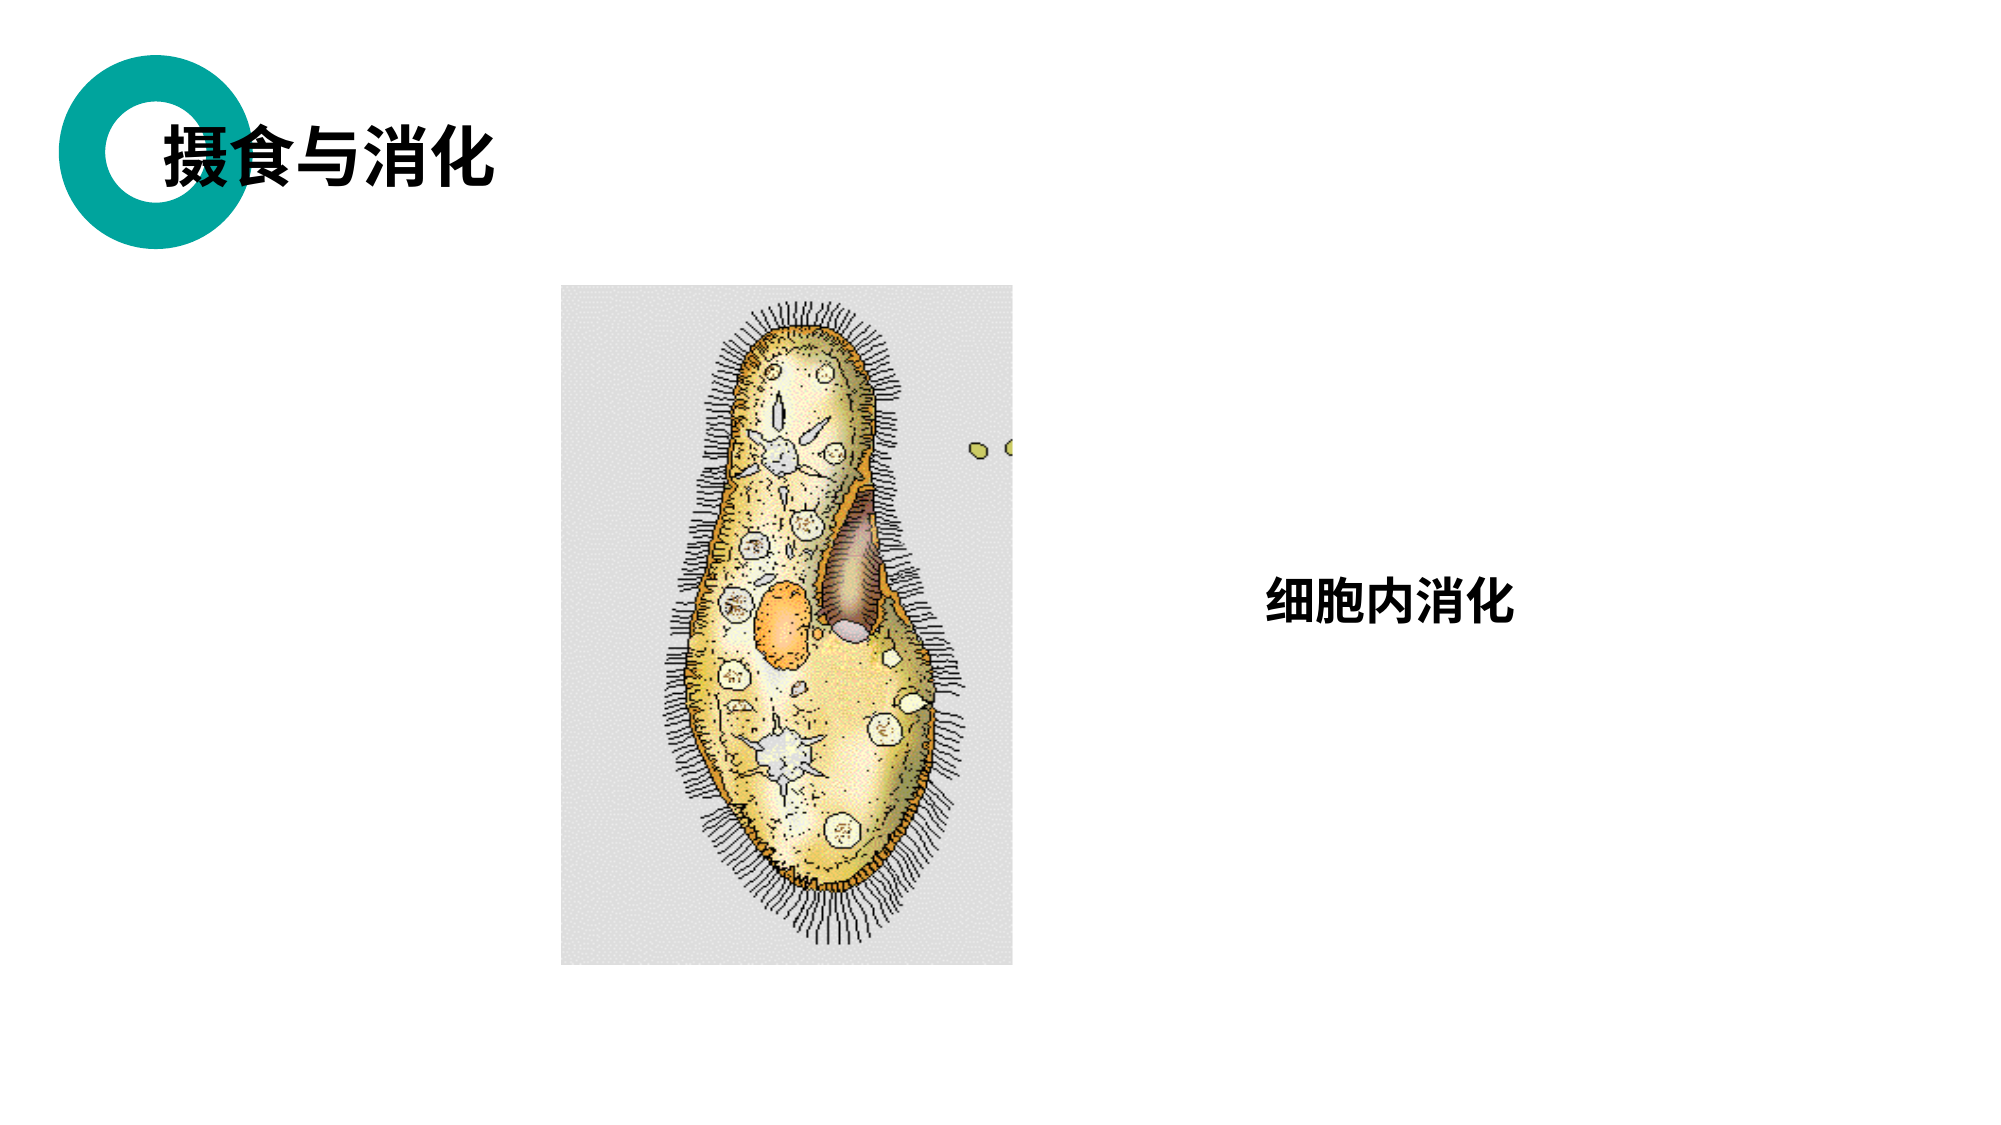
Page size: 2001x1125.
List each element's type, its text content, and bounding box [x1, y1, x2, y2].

text_box 摄食与消化 [147, 107, 1530, 202]
picture [561, 285, 1031, 965]
text_box 细胞内消化 [1250, 562, 1531, 638]
